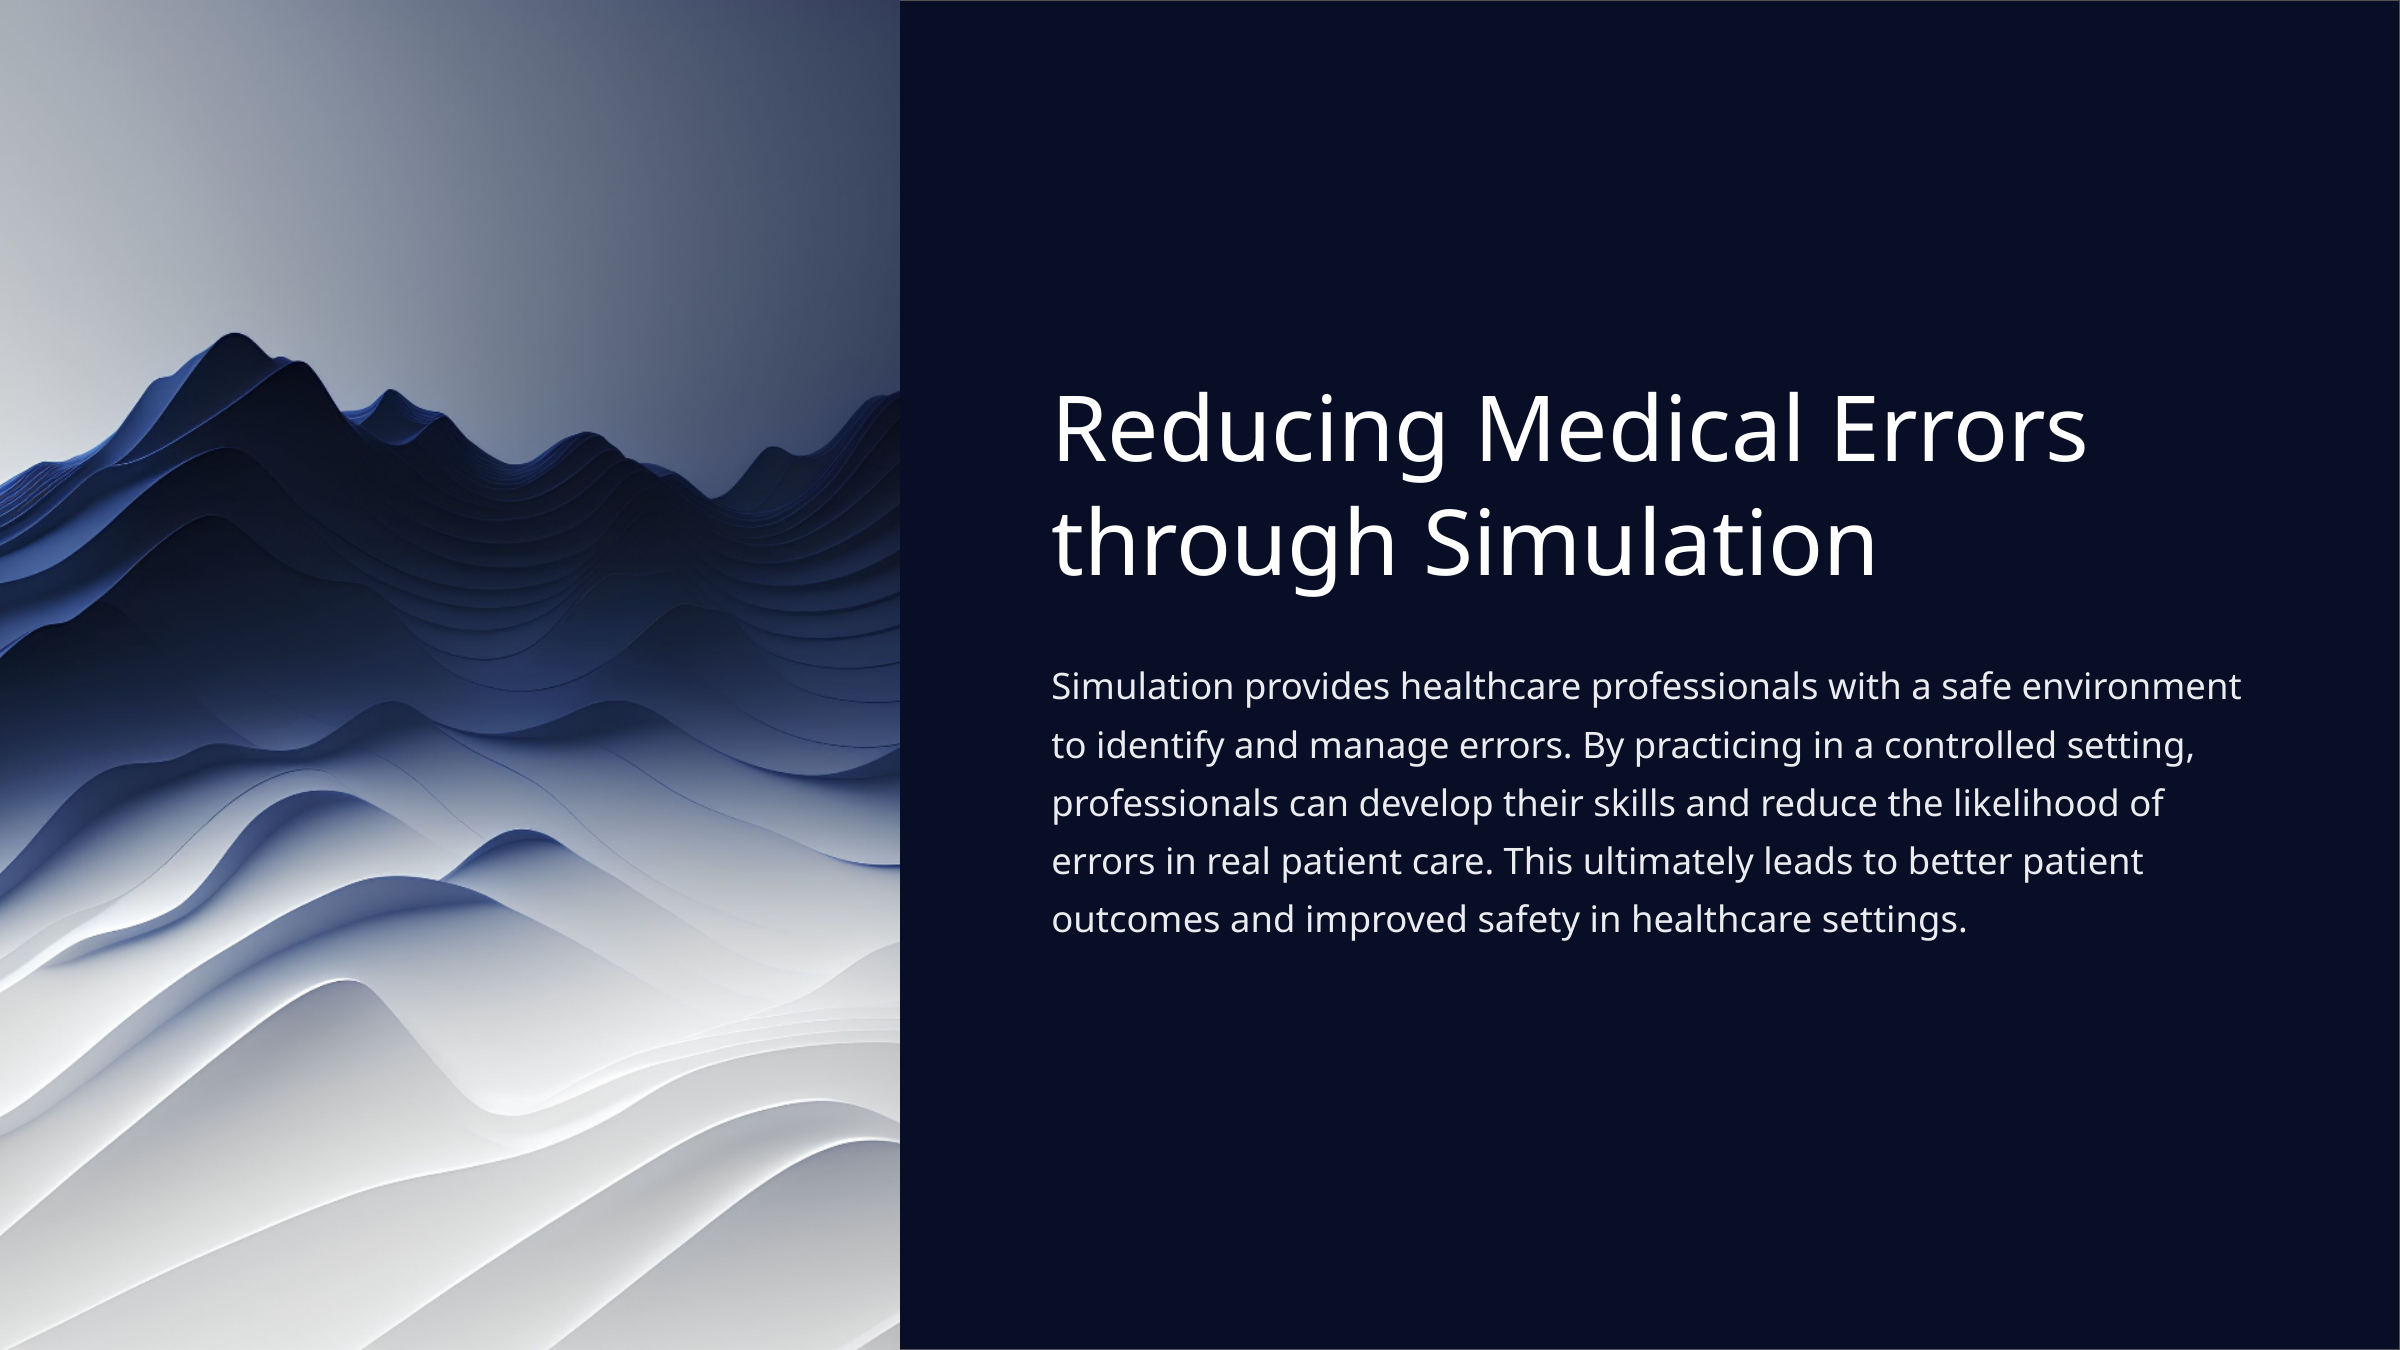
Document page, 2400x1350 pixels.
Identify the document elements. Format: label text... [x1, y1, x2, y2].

picture [0, 0, 900, 1350]
text_box Simulation provides healthcare professionals with a safe environment to identify and manage errors. By practicing in a controlled setting, professionals can develop their skills and reduce the likelihood of errors in real patient care. This ultimately leads to better patient outcomes and improved safety in healthcare settings. [1036, 641, 2264, 992]
text_box Reducing Medical Errors through Simulation [1036, 358, 2264, 587]
text_box [900, 0, 2400, 1350]
